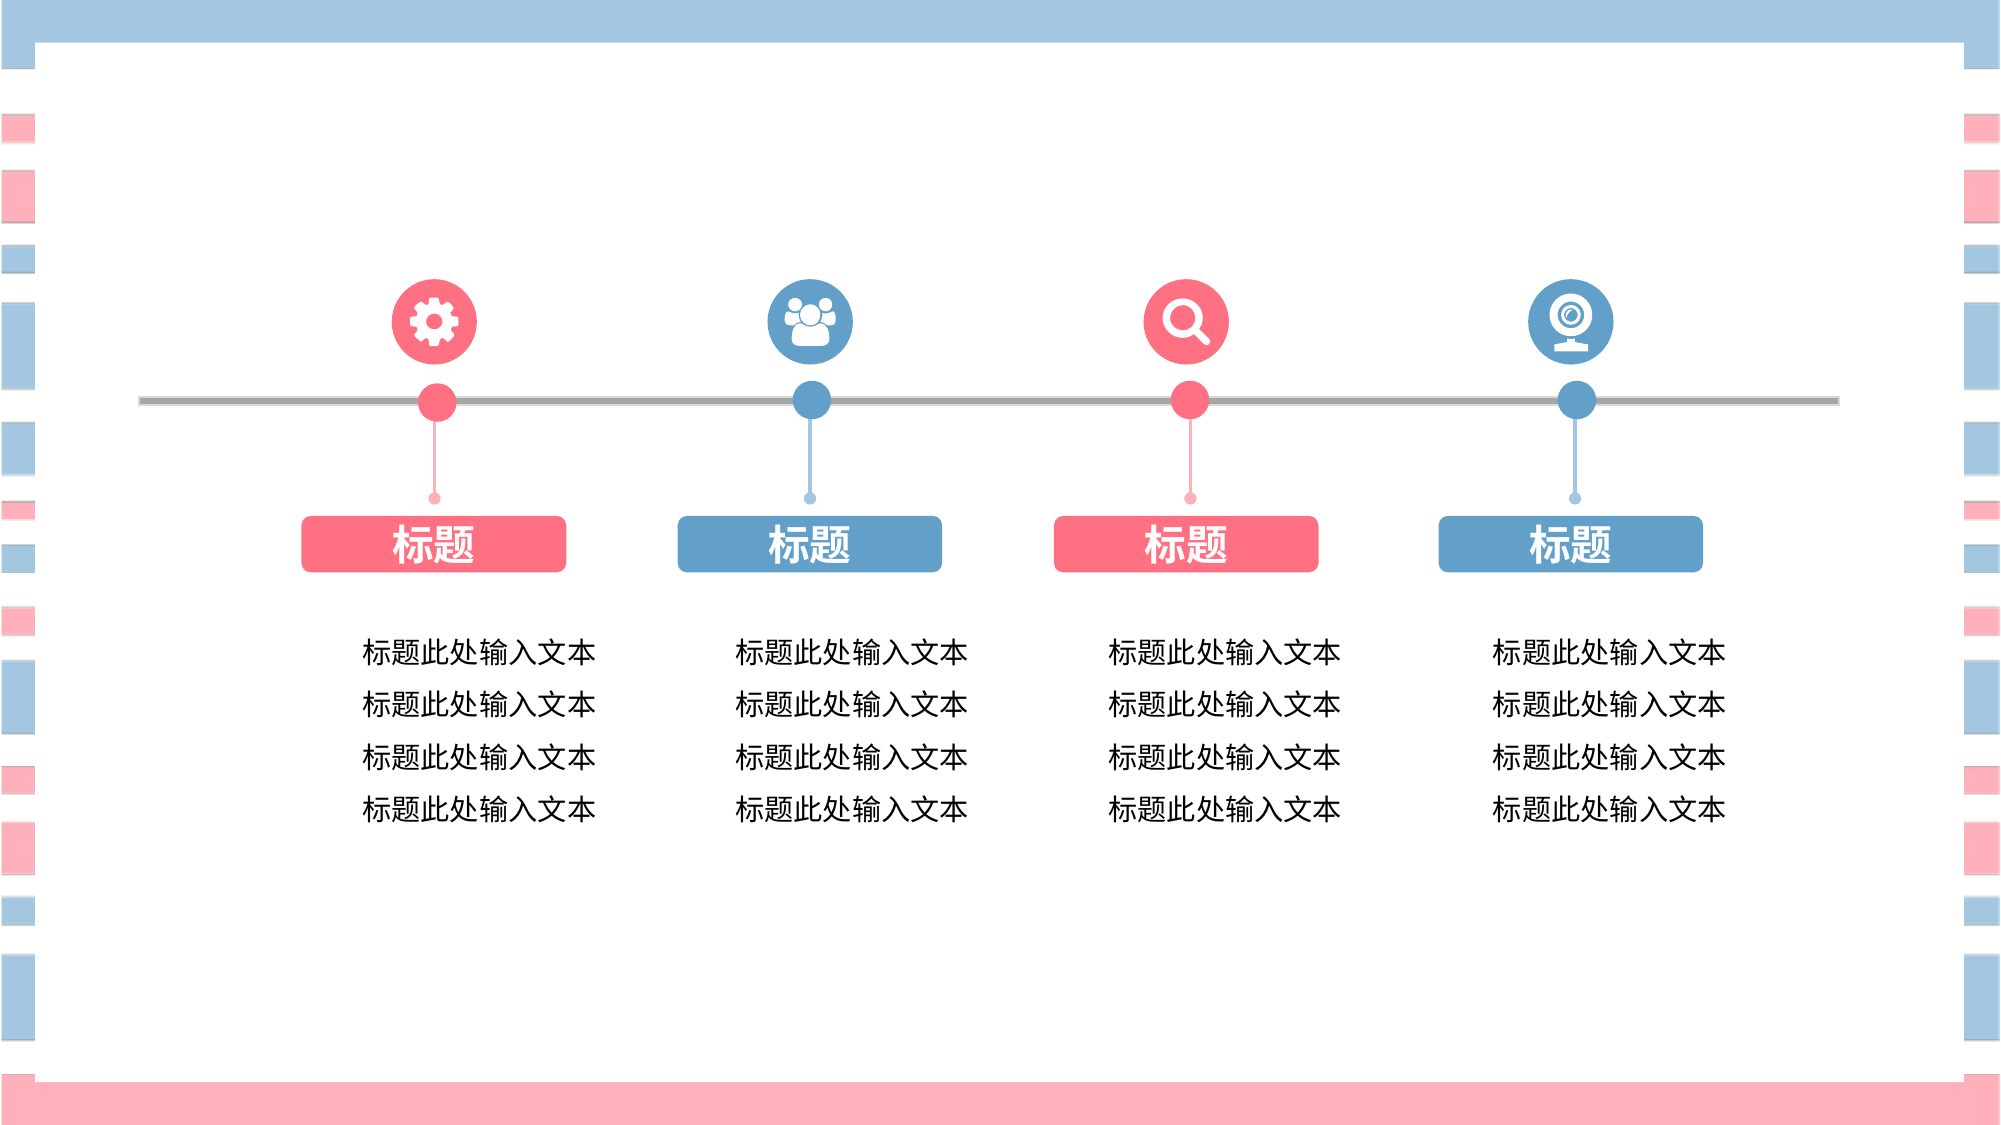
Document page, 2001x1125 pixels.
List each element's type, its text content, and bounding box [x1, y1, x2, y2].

text_box 标题 [1437, 514, 1705, 574]
text_box 标题 [300, 514, 568, 574]
text_box [1210, 396, 1557, 406]
text_box [1169, 379, 1211, 421]
text_box [791, 379, 833, 421]
text_box [1554, 338, 1589, 352]
text_box 标题此处输入文本 标题此处输入文本 标题此处输入文本 标题此处输入文本 [1373, 609, 1742, 834]
text_box 标题此处输入文本 标题此处输入文本 标题此处输入文本 标题此处输入文本 [616, 609, 984, 834]
text_box [766, 278, 854, 366]
text_box [1556, 379, 1598, 421]
text_box [1162, 298, 1211, 346]
text_box [1527, 278, 1615, 366]
text_box 标题此处输入文本 标题此处输入文本 标题此处输入文本 标题此处输入文本 [988, 609, 1357, 834]
text_box [457, 396, 792, 406]
text_box [1142, 278, 1230, 366]
text_box [1549, 293, 1593, 337]
text_box [138, 396, 417, 406]
text_box [784, 297, 836, 346]
text_box 标题此处输入文本 标题此处输入文本 标题此处输入文本 标题此处输入文本 [243, 609, 611, 834]
text_box [410, 297, 459, 347]
text_box 标题 [676, 514, 944, 574]
text_box 标题 [1052, 514, 1320, 574]
text_box [832, 396, 1170, 406]
text_box [390, 278, 478, 366]
text_box [1597, 396, 1840, 406]
picture [3, 0, 1999, 1125]
text_box [416, 382, 458, 423]
